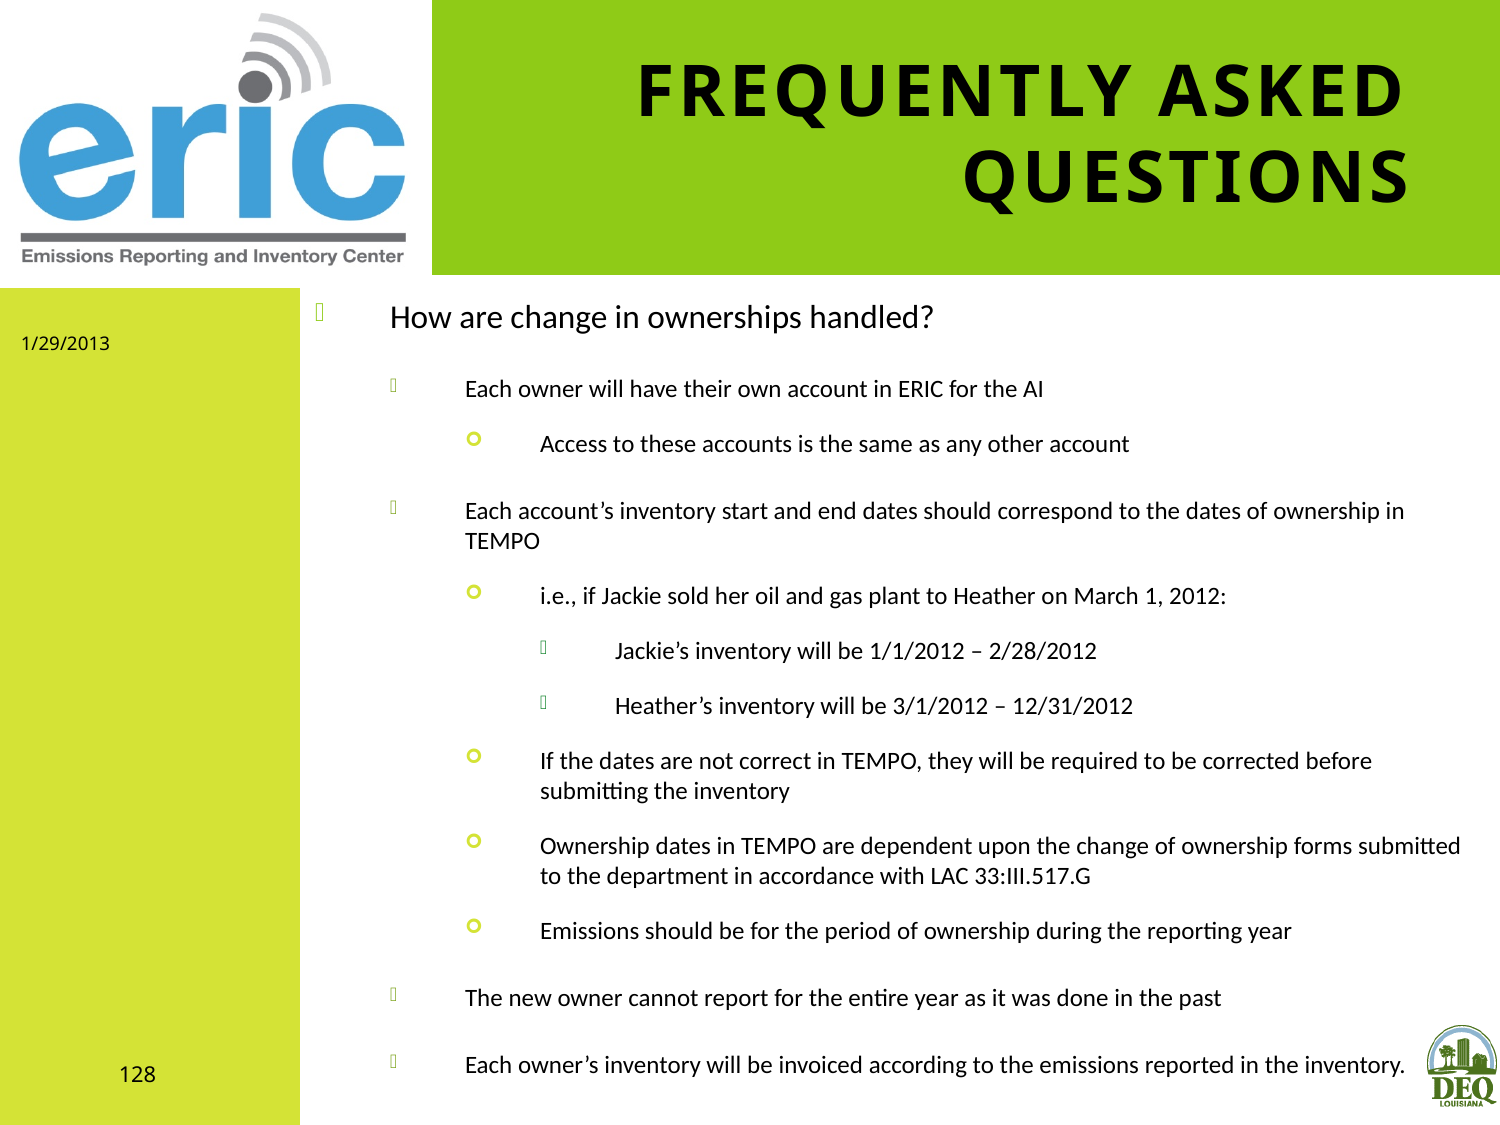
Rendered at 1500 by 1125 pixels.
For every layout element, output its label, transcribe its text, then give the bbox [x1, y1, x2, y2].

list How are change in ownerships handled? Each owner will have their own account in ERIC for the AI Access to these accounts is the same as any other account Each account’s inventory start and end dates should correspond to the dates of ownership in TEMPO i.e., if Jackie sold her oil and gas plant to Heather on March 1, 2012: Jackie’s inventory will be 1/1/2012 – 2/28/2012 Heather’s inventory will be 3/1/2012 – 12/31/2012 If the dates are not correct in TEMPO, they will be required to be corrected before submitting the inventory Ownership dates in TEMPO are dependent upon the change of ownership forms submitted to the department in accordance with LAC 33:III.517.G Emissions should be for the period of ownership during the reporting year The new owner cannot report for the entire year as it was done in the past Each owner’s inventory will be invoiced according to the emissions reported in the inventory. [300, 287, 1500, 1125]
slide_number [0, 312, 125, 373]
picture [0, 0, 432, 288]
slide_number 128 [62, 1050, 213, 1100]
title Frequently Asked Questions [399, 37, 1425, 225]
